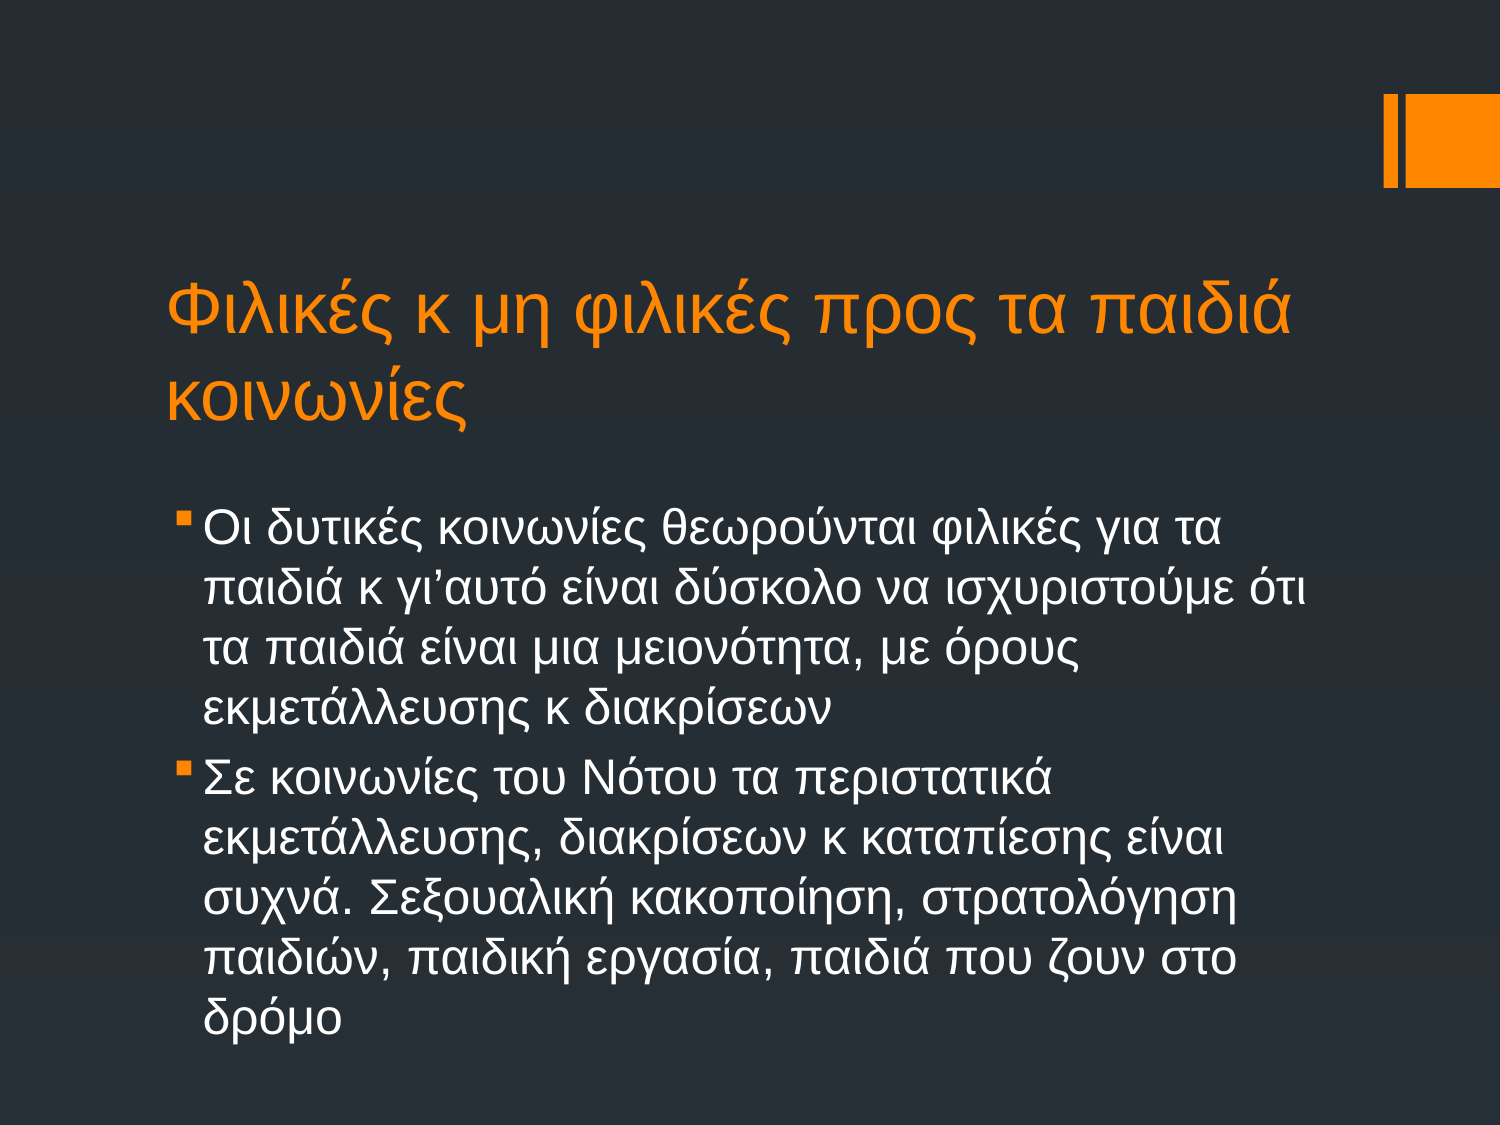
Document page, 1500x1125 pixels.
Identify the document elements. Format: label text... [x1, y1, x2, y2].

title Φιλικές κ μη φιλικές προς τα παιδιά κοινωνίες [150, 253, 1350, 443]
list Οι δυτικές κοινωνίες θεωρούνται φιλικές για τα παιδιά κ γι’αυτό είναι δύσκολο να ισχυριστούμε ότι τα παιδιά είναι μια μειονότητα, με όρους εκμετάλλευσης κ διακρίσεων Σε κοινωνίες του Νότου τα περιστατικά εκμετάλλευσης, διακρίσεων κ καταπίεσης είναι συχνά. Σεξουαλική κακοποίηση, στρατολόγηση παιδιών, παιδική εργασία, παιδιά που ζουν στο δρόμο [150, 486, 1350, 1035]
